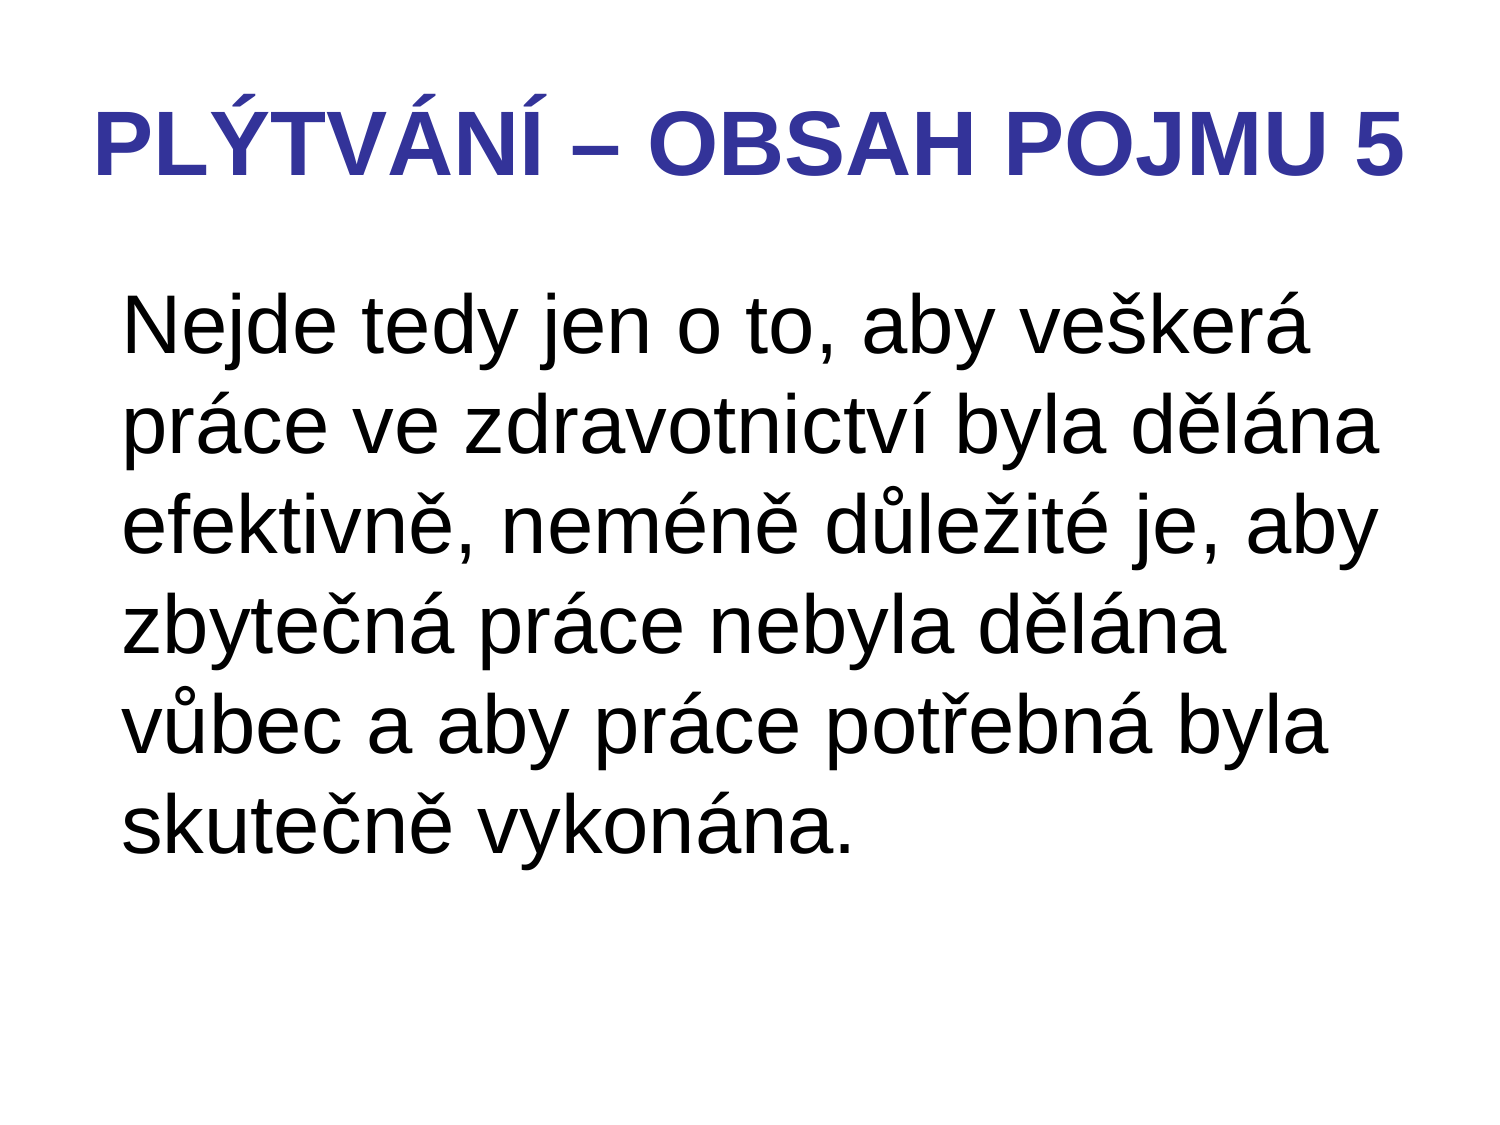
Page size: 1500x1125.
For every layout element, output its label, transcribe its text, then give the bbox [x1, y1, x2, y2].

title PLÝTVÁNÍ – OBSAH POJMU 5 [75, 45, 1425, 233]
list Nejde tedy jen o to, aby veškerá práce ve zdravotnictví byla dělána efektivně, neméně důležité je, aby zbytečná práce nebyla dělána vůbec a aby práce potřebná byla skutečně vykonána. [106, 262, 1400, 1005]
